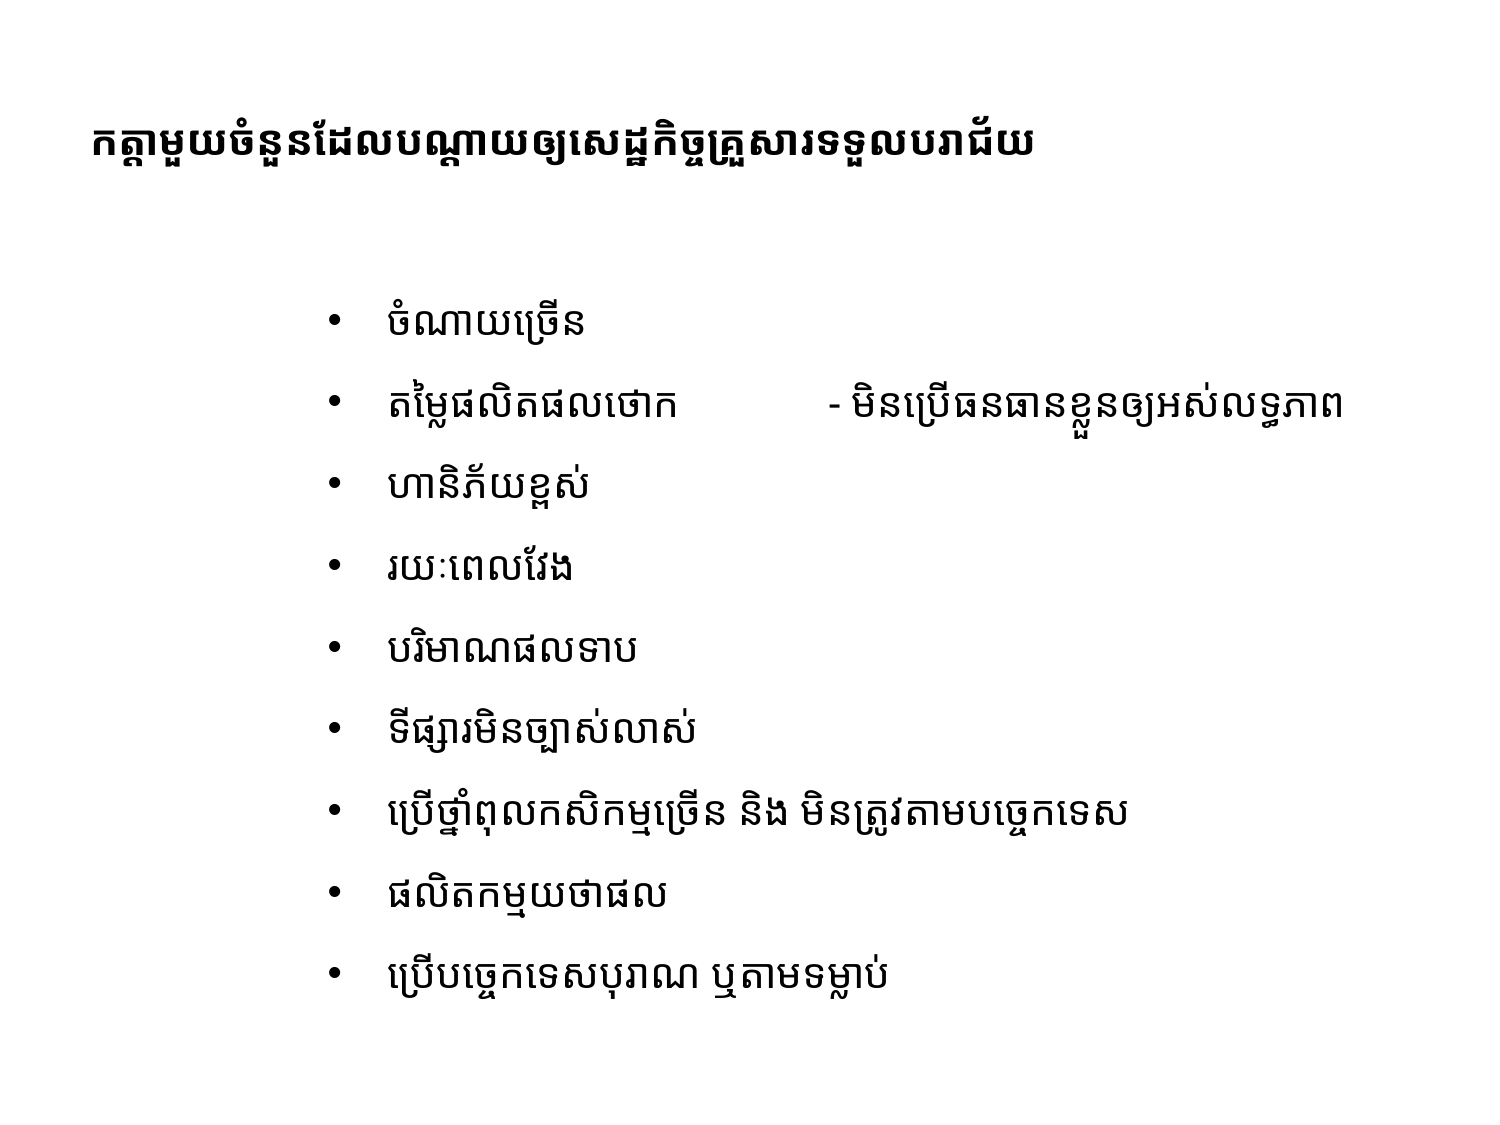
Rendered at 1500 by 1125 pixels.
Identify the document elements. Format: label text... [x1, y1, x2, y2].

list ចំណាយច្រើន តម្លៃផលិតផលថោក - មិនប្រើធនធានខ្លួនឲ្យអស់លទ្ធភាព ហានិភ័យខ្ពស់ រយៈពេលវែង បរិមាណផលទាប ទីផ្សារមិនច្បាស់លាស់ ប្រើថ្នាំពុលកសិកម្មច្រើន និង មិនត្រូវតាមបច្ចេកទេស ផលិតកម្មយថាផល ប្រើបច្ចេកទេសបុរាណ ឬតាមទម្លាប់ [312, 262, 1425, 1005]
title កត្តាមួយចំនួនដែលបណ្តាយឲ្យសេដ្ឋកិច្ចគ្រួសារទទួលបរាជ័យ [75, 45, 1425, 233]
